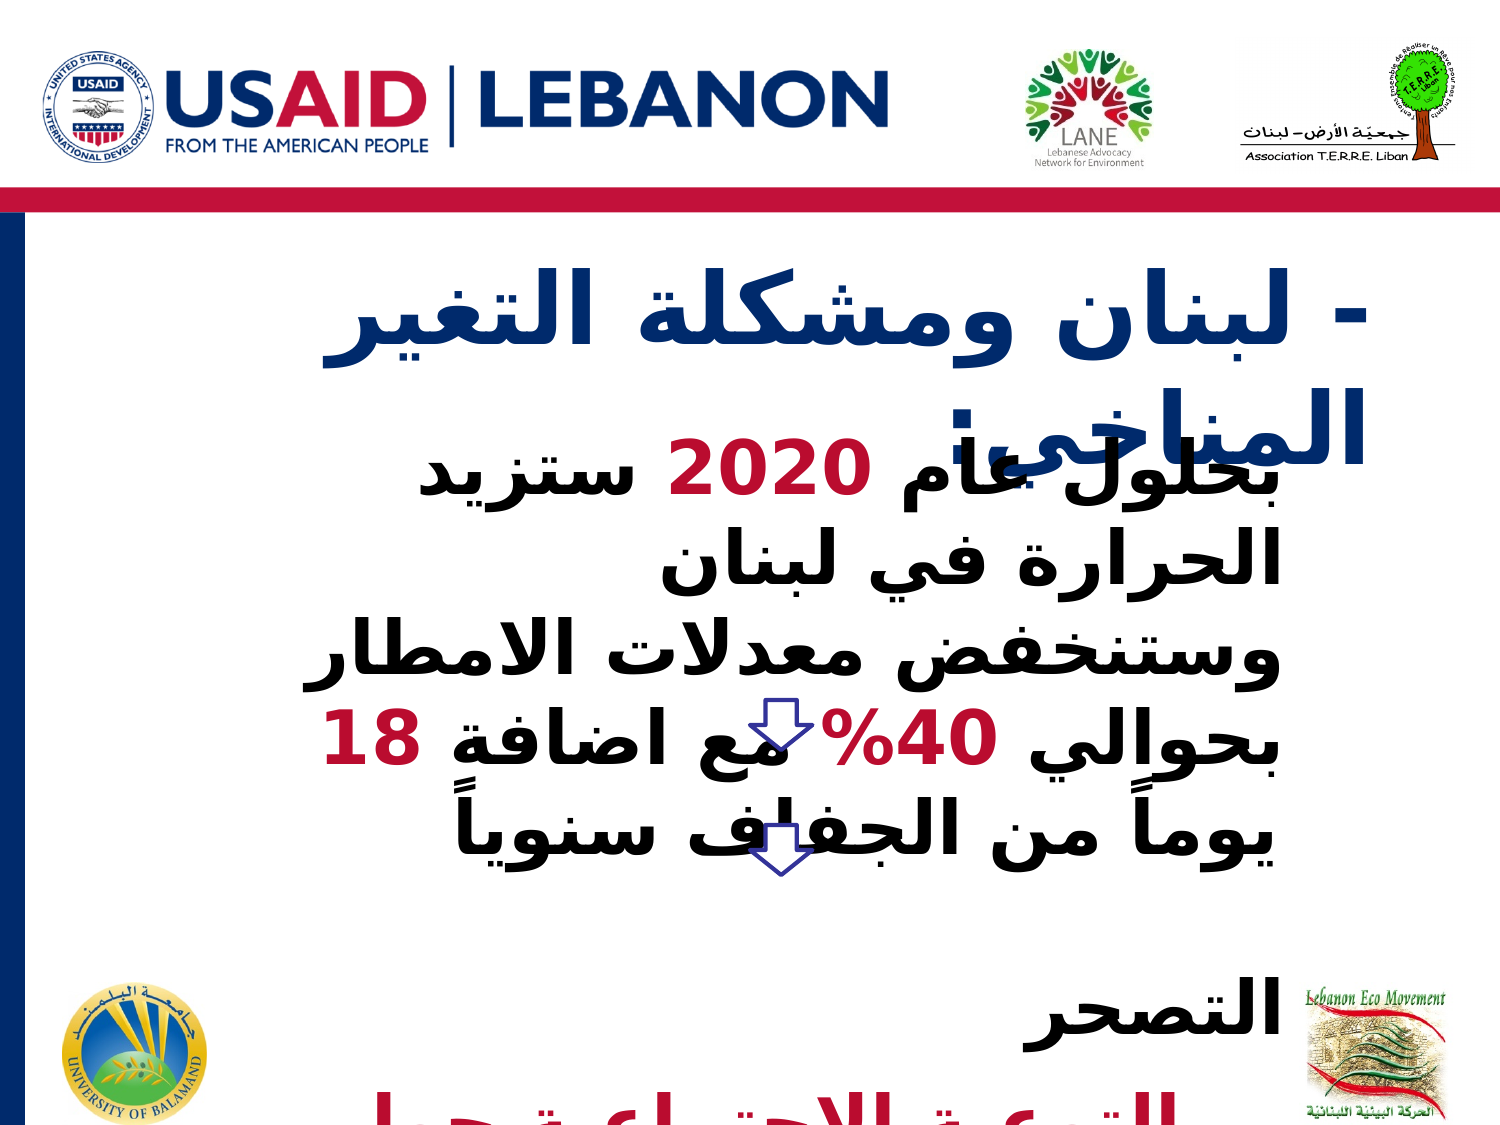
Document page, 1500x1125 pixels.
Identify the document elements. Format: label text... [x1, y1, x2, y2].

text_box [747, 697, 815, 752]
subtitle بحلول عام 2020 ستزيد الحرارة في لبنان وستنخفض معدلات الامطار بحوالي 40% مع اضافة 18 يوماً من الجفاف سنوياً التصحر التوعية الاجتماعية حول أهمية التنمية المستدامة هو الحل. [249, 412, 1300, 700]
picture [62, 982, 207, 1125]
slide_number [75, 1024, 425, 1103]
picture [1299, 982, 1454, 1125]
picture [1025, 49, 1154, 171]
text_box [747, 822, 815, 877]
title - لبنان ومشكلة التغير المناخي: [112, 237, 1388, 479]
picture [42, 51, 888, 163]
picture [1235, 37, 1475, 174]
